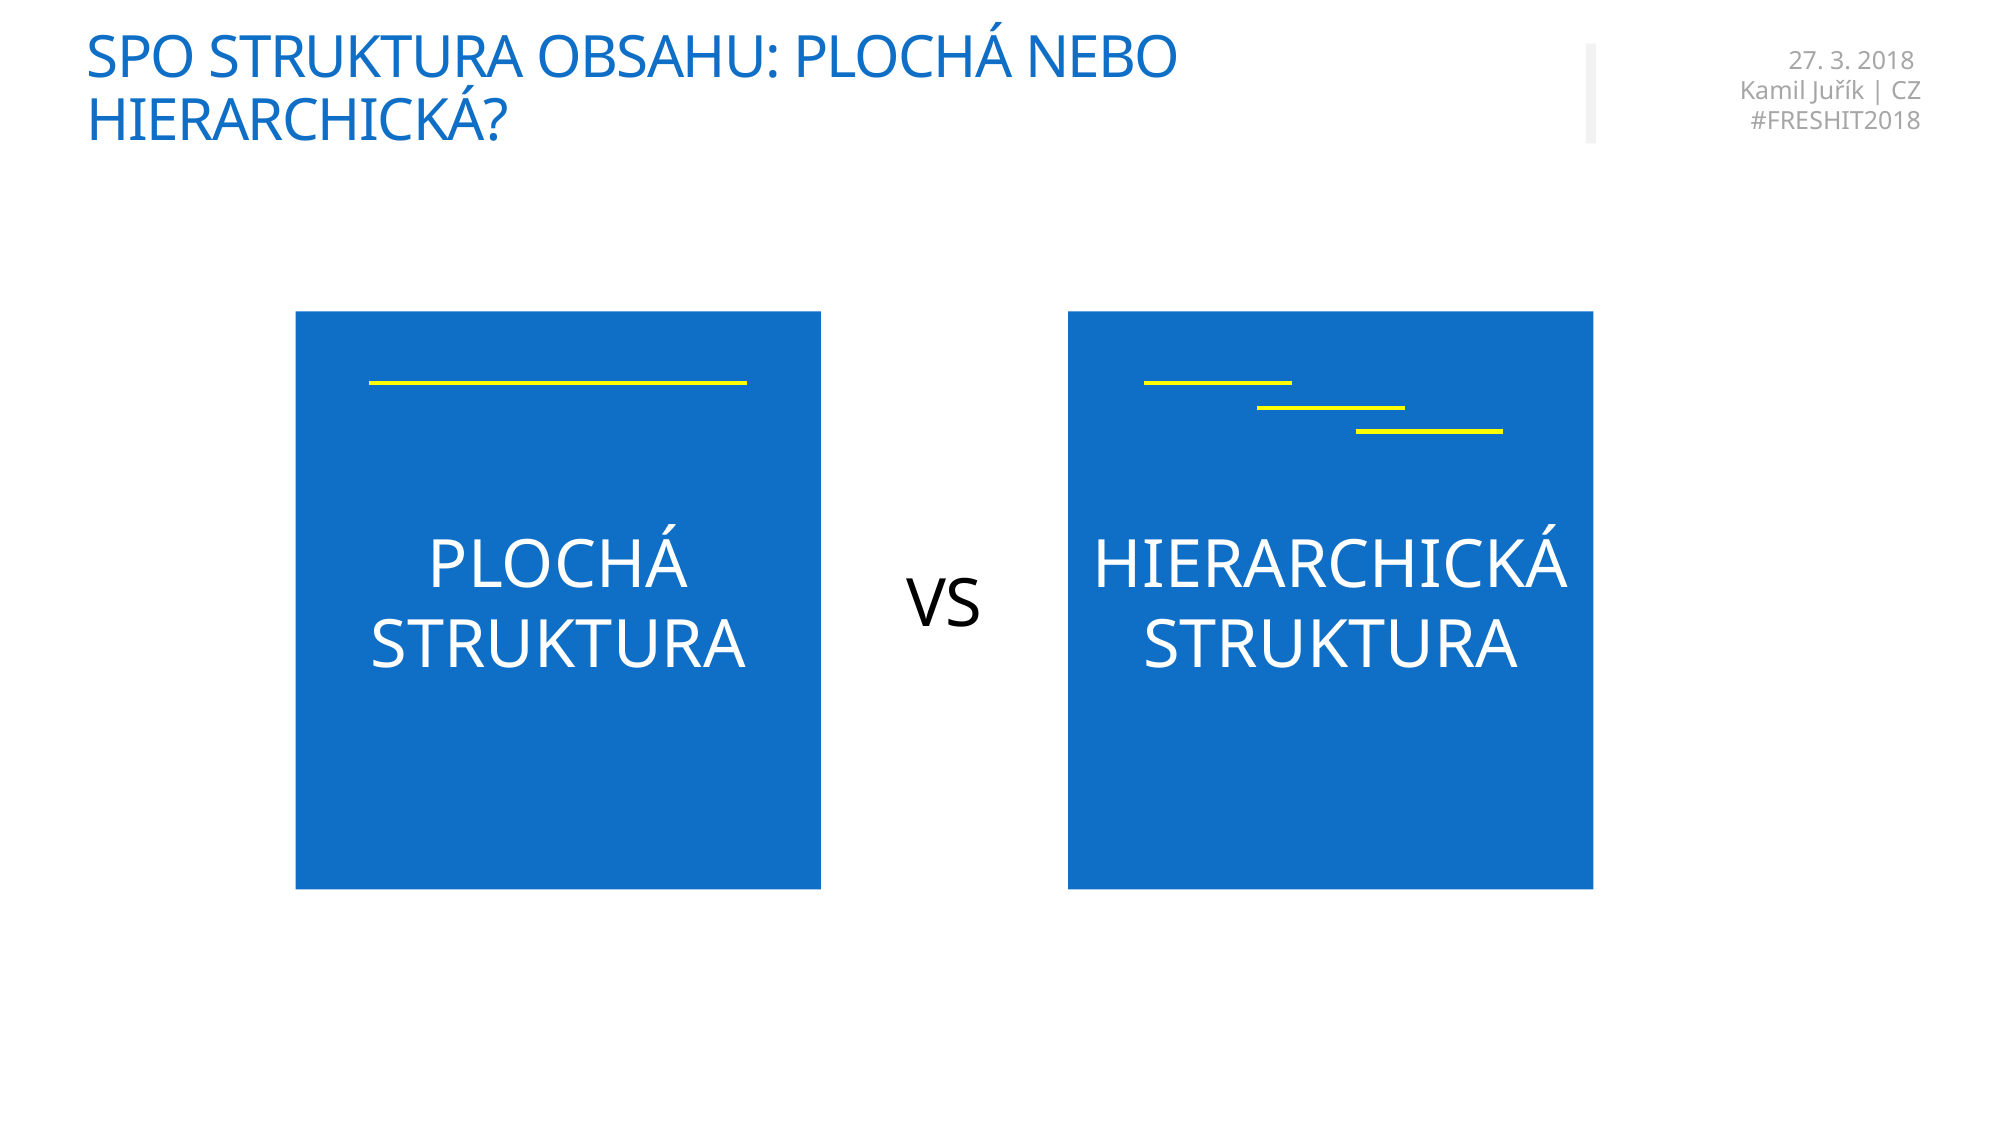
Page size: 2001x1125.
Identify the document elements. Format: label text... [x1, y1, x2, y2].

text_box PLOCHÁ STRUKTURA [295, 311, 822, 890]
text_box VS [906, 559, 983, 640]
text_box HIERARCHICKÁ STRUKTURA [1067, 311, 1594, 890]
title SPO STRUKTURA OBSAHU: PLOCHÁ NEBO HIERARCHICKÁ? [71, 37, 1538, 144]
